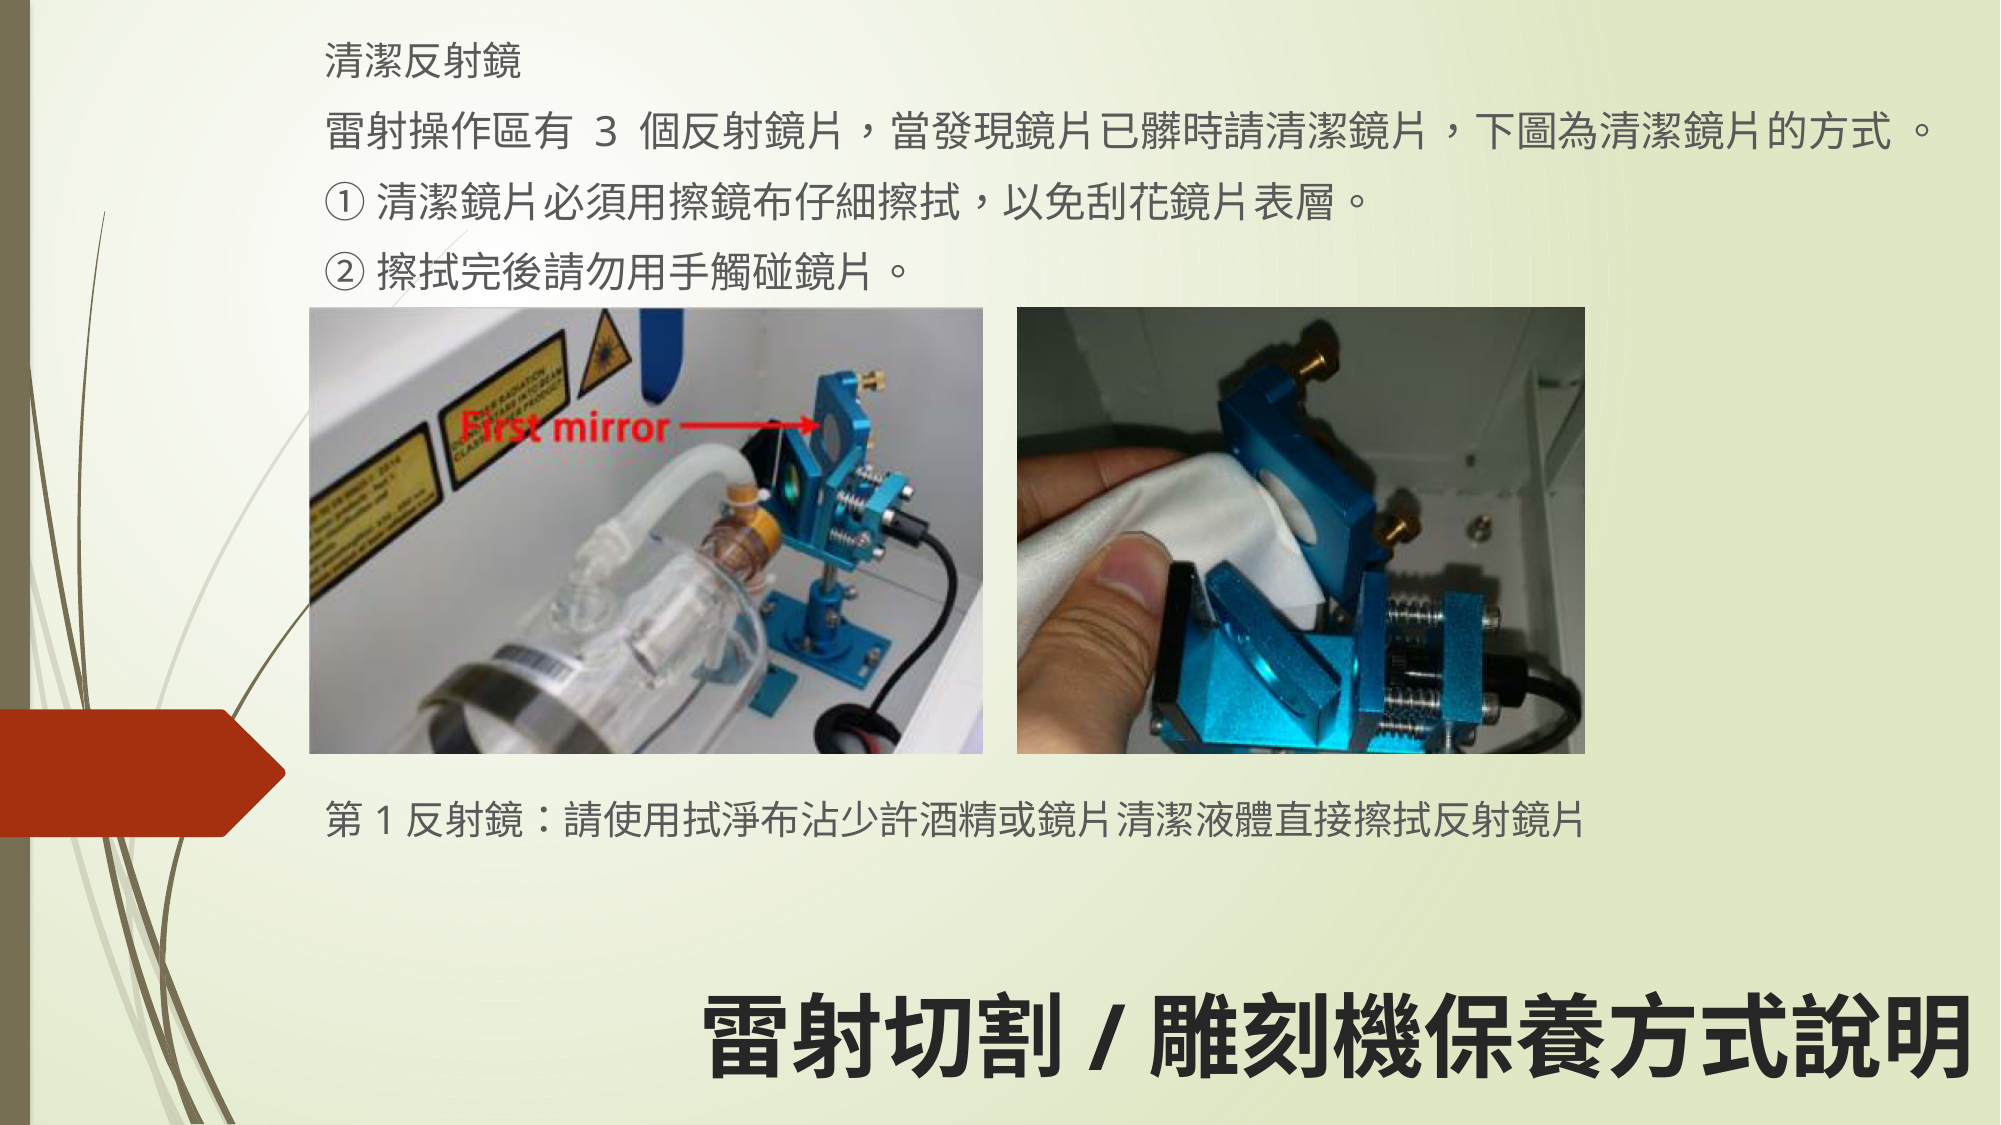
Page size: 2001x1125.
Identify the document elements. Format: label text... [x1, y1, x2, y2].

title 雷射切割/雕刻機保養方式說明 [684, 961, 2000, 1097]
picture [309, 306, 984, 754]
picture [1016, 306, 1585, 754]
subtitle 清潔反射鏡 雷射操作區有 3 個反射鏡片，當發現鏡片已髒時請清潔鏡片，下圖為清潔鏡片的方式 。 ①清潔鏡片必須用擦鏡布仔細擦拭，以免刮花鏡片表層。 ②擦拭完後請勿用手觸碰鏡片。 第1反射鏡：請使用拭淨布沾少許酒精或鏡片清潔液體直接擦拭反射鏡片 [309, 28, 1972, 962]
